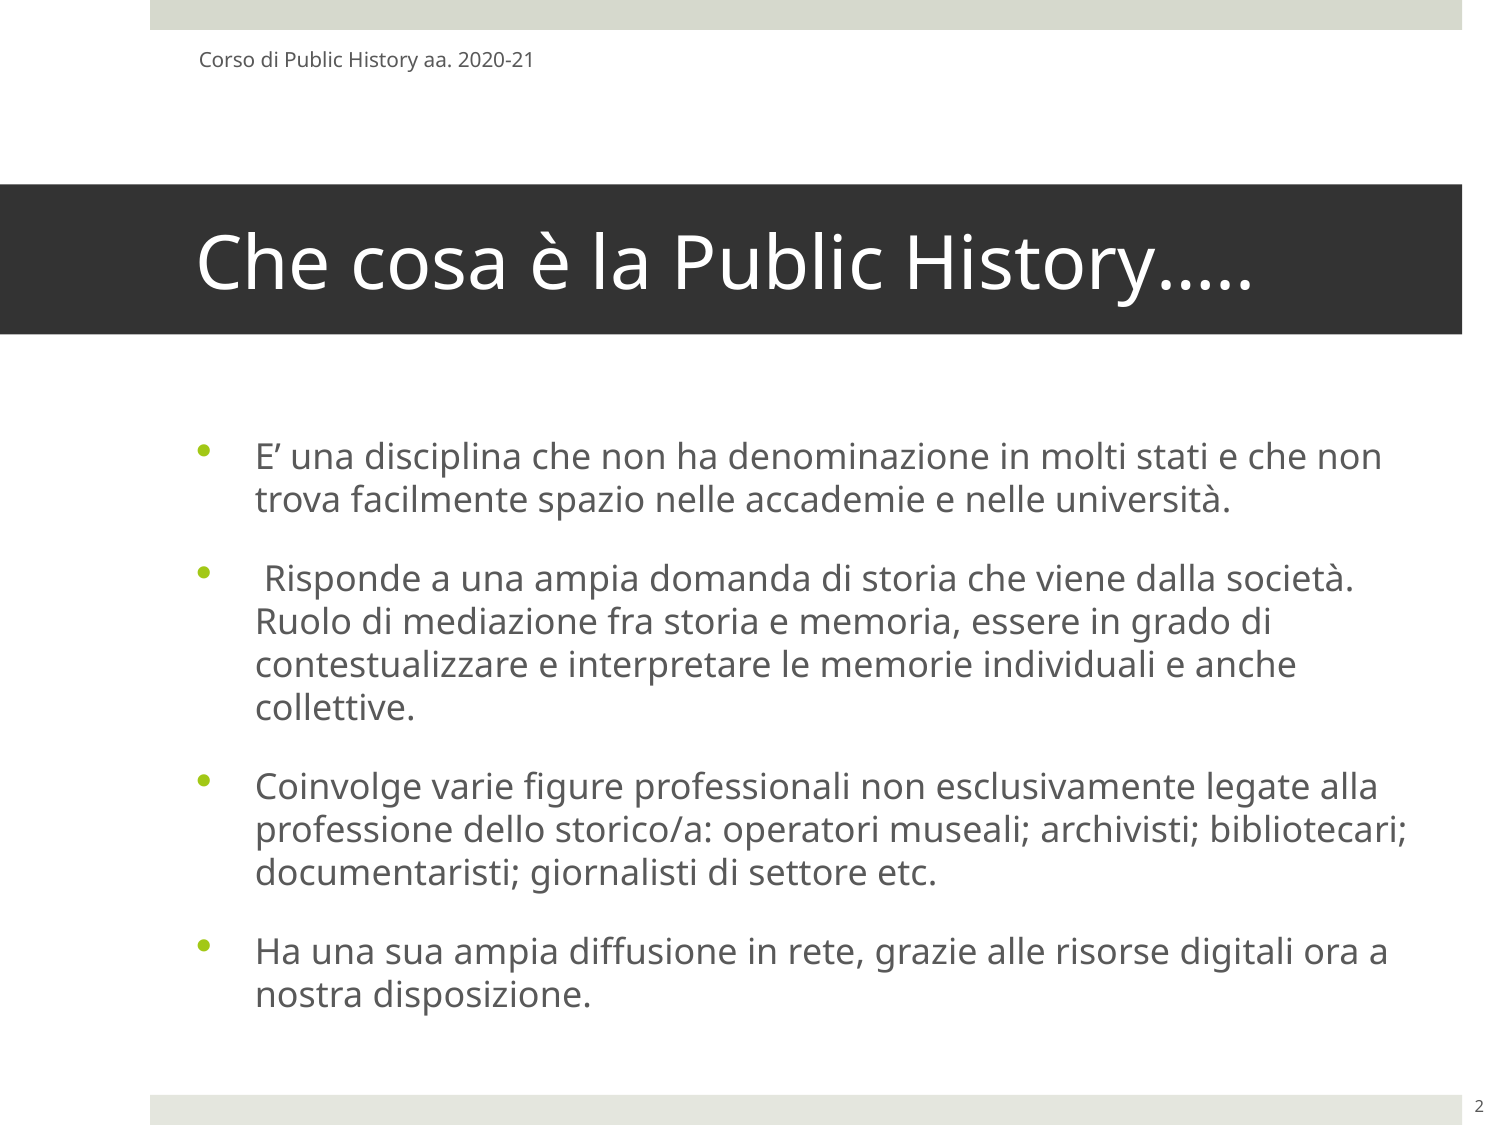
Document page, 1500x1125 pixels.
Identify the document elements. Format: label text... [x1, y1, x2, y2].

footer Corso di Public History aa. 2020-21 [183, 30, 659, 91]
title Che cosa è la Public History….. [0, 184, 1463, 335]
slide_number 2 [1441, 1077, 1500, 1125]
list E’ una disciplina che non ha denominazione in molti stati e che non trova facilmente spazio nelle accademie e nelle università. Risponde a una ampia domanda di storia che viene dalla società. Ruolo di mediazione fra storia e memoria, essere in grado di contestualizzare e interpretare le memorie individuali e anche collettive. Coinvolge varie figure professionali non esclusivamente legate alla professione dello storico/a: operatori museali; archivisti; bibliotecari; documentaristi; giornalisti di settore etc. Ha una sua ampia diffusione in rete, grazie alle risorse digitali ora a nostra disposizione. [182, 425, 1432, 1028]
